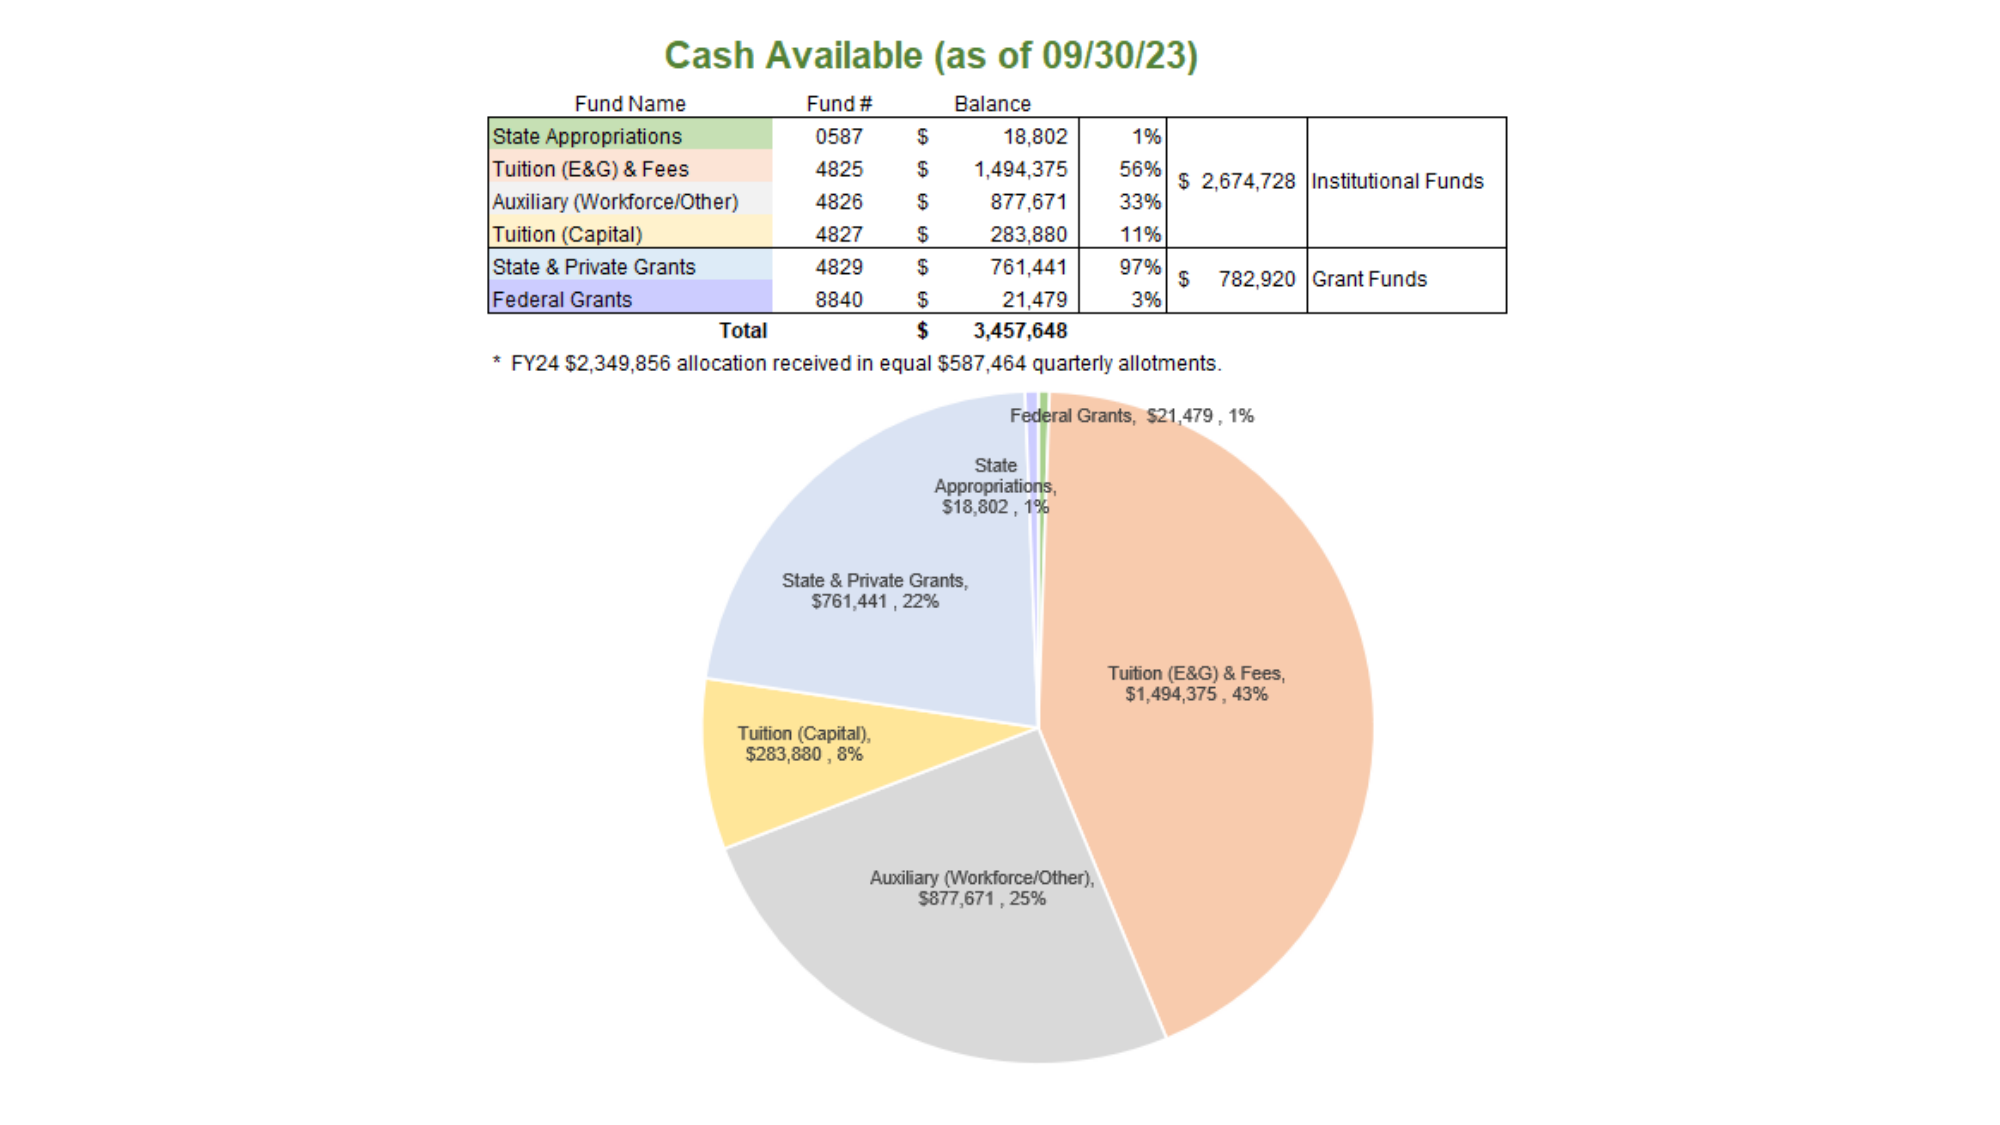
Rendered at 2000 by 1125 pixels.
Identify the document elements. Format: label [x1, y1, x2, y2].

picture [461, 35, 1526, 1077]
